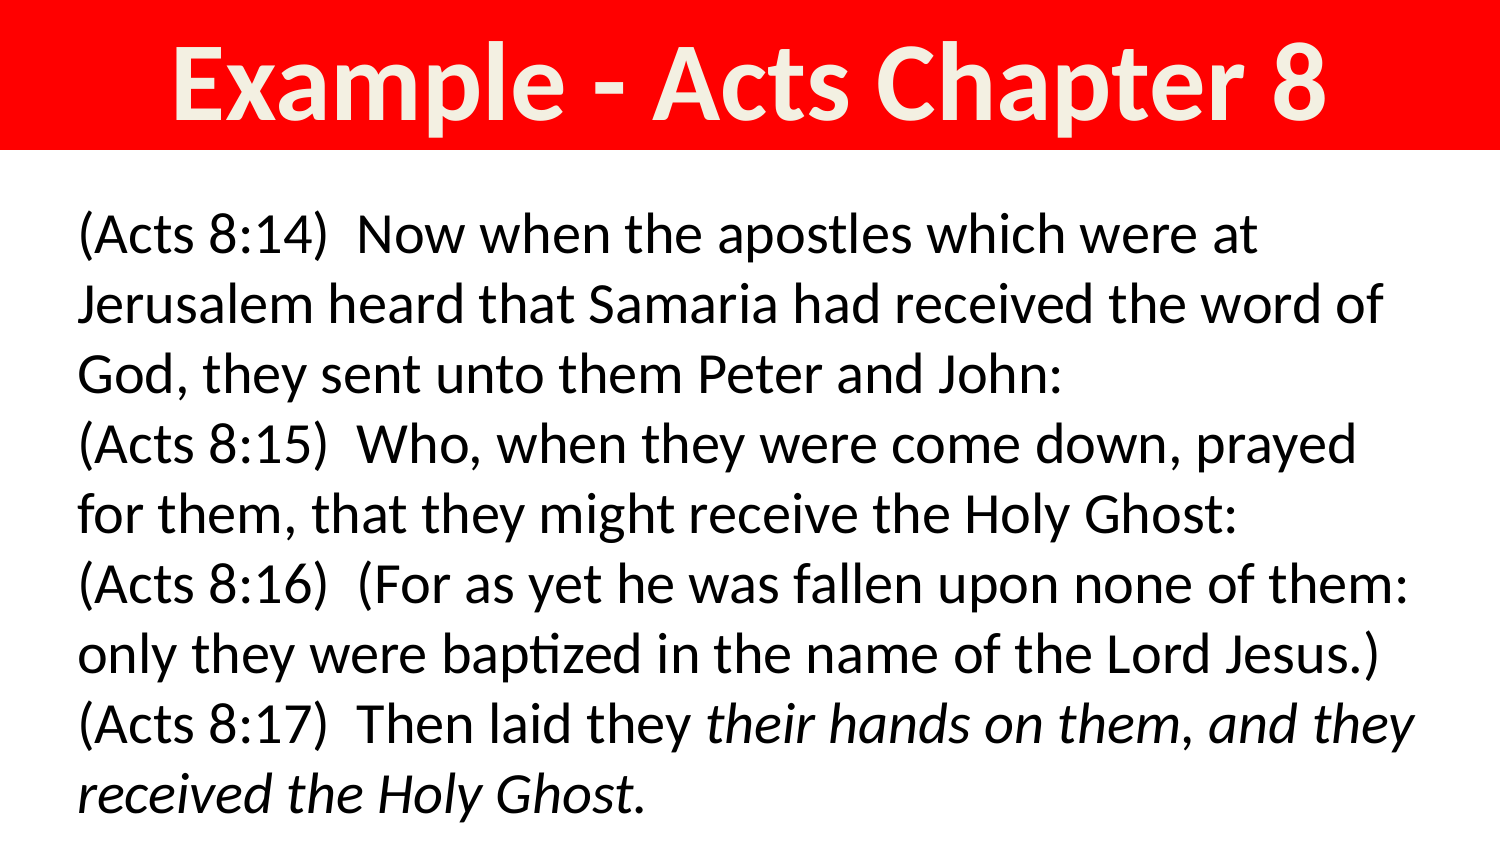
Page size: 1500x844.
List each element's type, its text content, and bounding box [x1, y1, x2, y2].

text_box Example - Acts Chapter 8 [0, 0, 1500, 150]
text_box (Acts 8:14) Now when the apostles which were at Jerusalem heard that Samaria had received the word of God, they sent unto them Peter and John: (Acts 8:15) Who, when they were come down, prayed for them, that they might receive the Holy Ghost: (Acts 8:16) (For as yet he was fallen upon none of them: only they were baptized in the name of the Lord Jesus.) (Acts 8:17) Then laid they their hands on them, and they received the Holy Ghost. [62, 187, 1450, 833]
